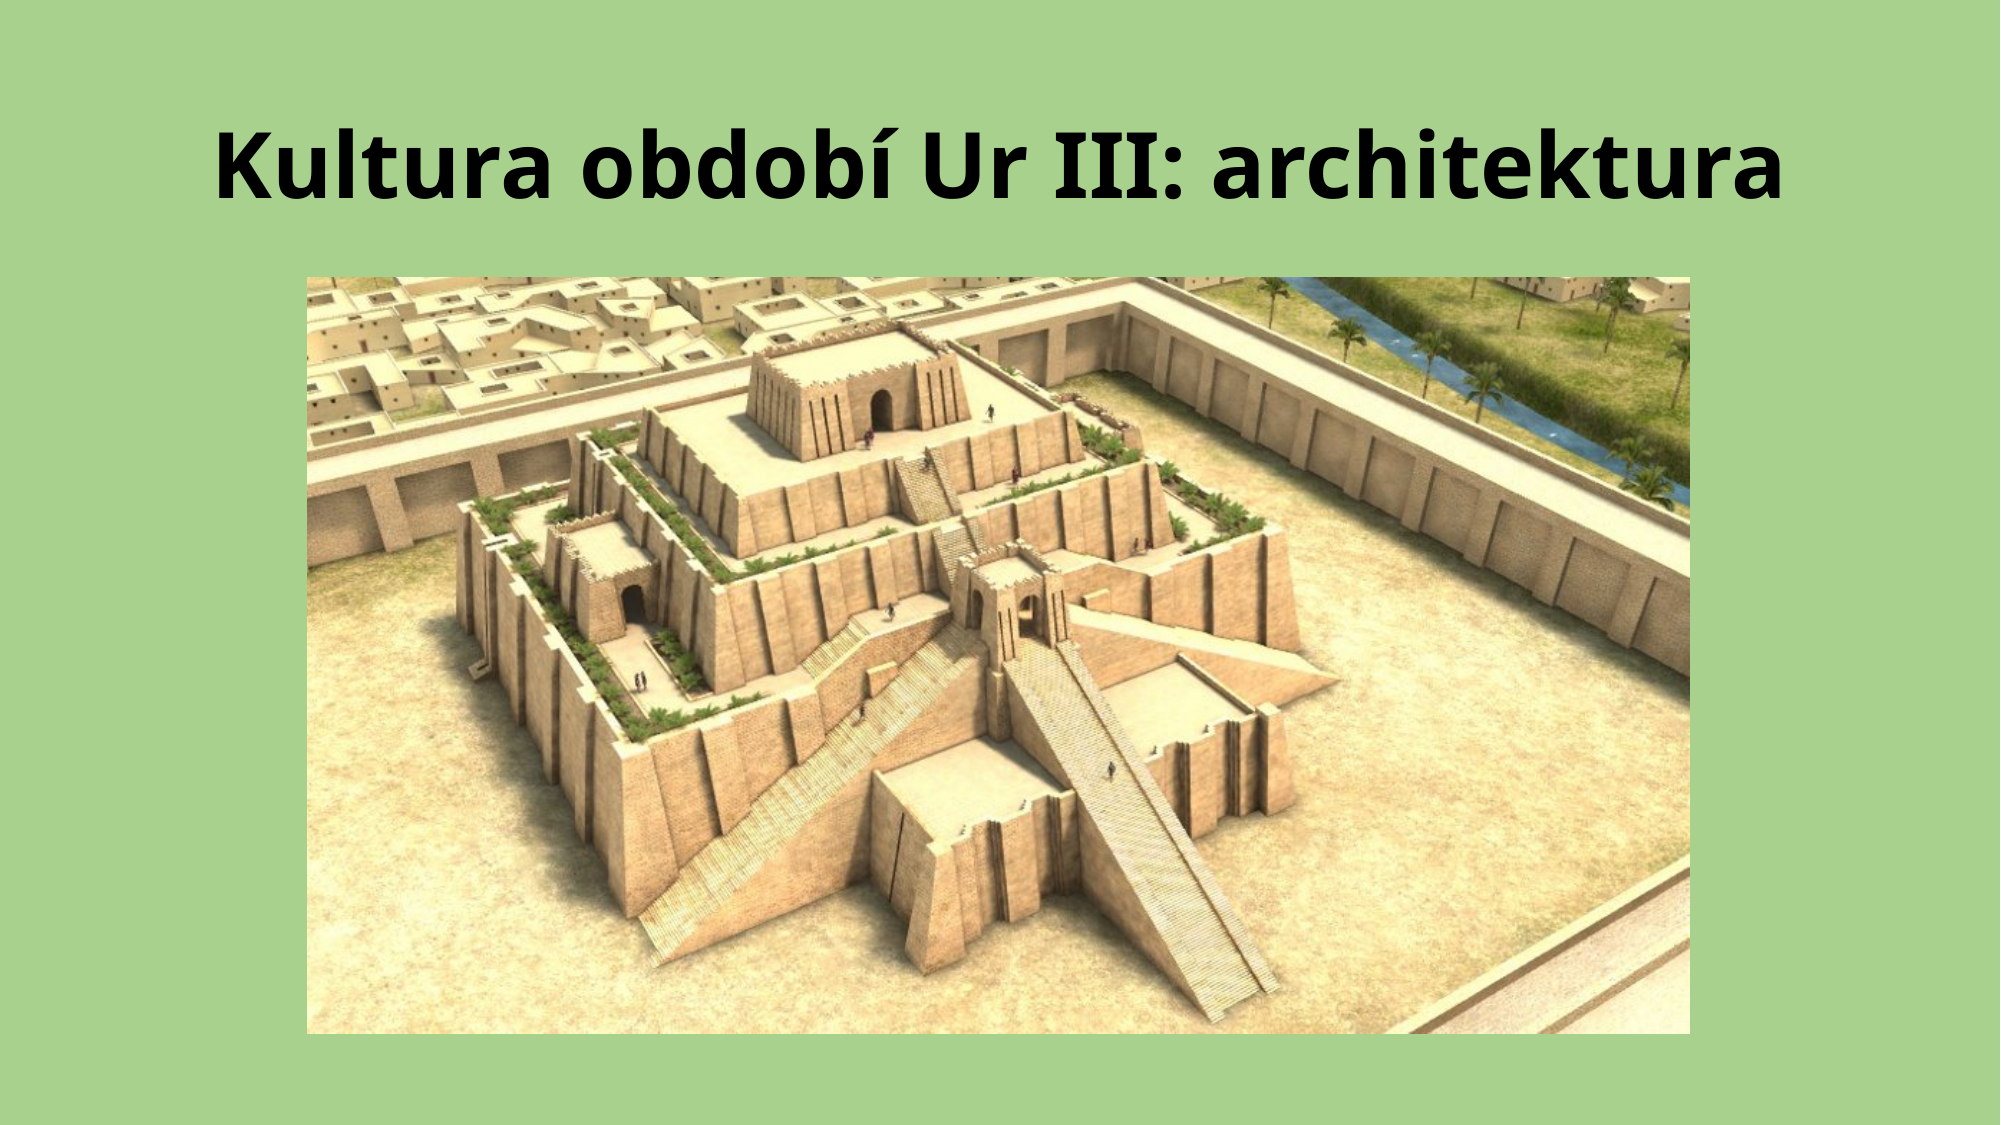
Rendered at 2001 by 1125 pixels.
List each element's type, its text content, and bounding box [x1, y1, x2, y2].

title Kultura období Ur III: architektura [137, 59, 1863, 278]
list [307, 277, 1690, 1034]
